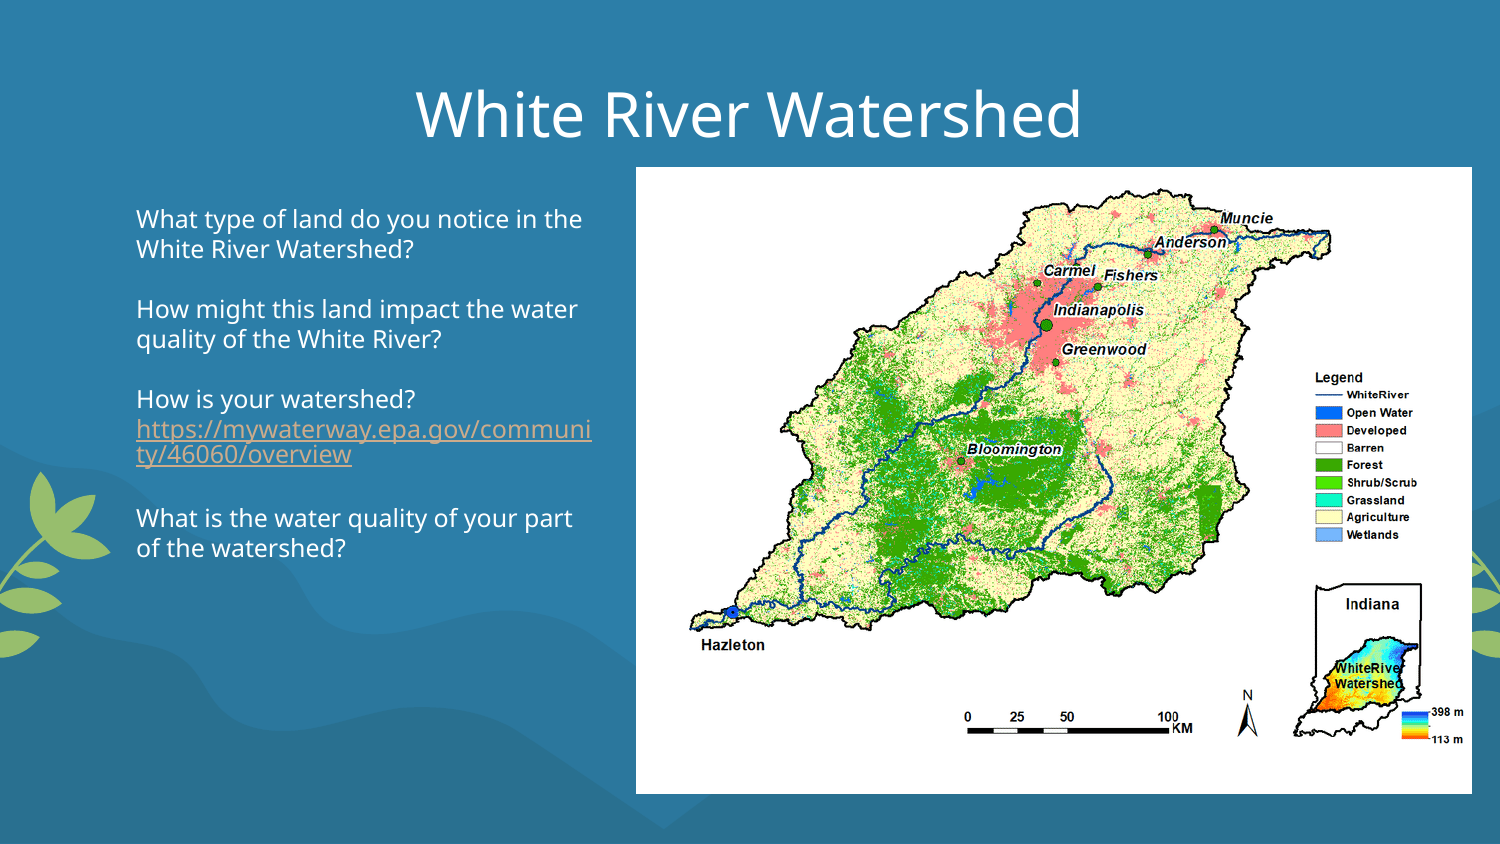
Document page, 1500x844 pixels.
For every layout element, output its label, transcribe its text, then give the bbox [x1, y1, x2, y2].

list What type of land do you notice in the White River Watershed? How might this land impact the water quality of the White River? How is your watershed? https://mywaterway.epa.gov/community/46060/overview What is the water quality of your part of the watershed? [121, 189, 615, 750]
title White River Watershed [112, 87, 1388, 138]
picture [635, 167, 1472, 795]
